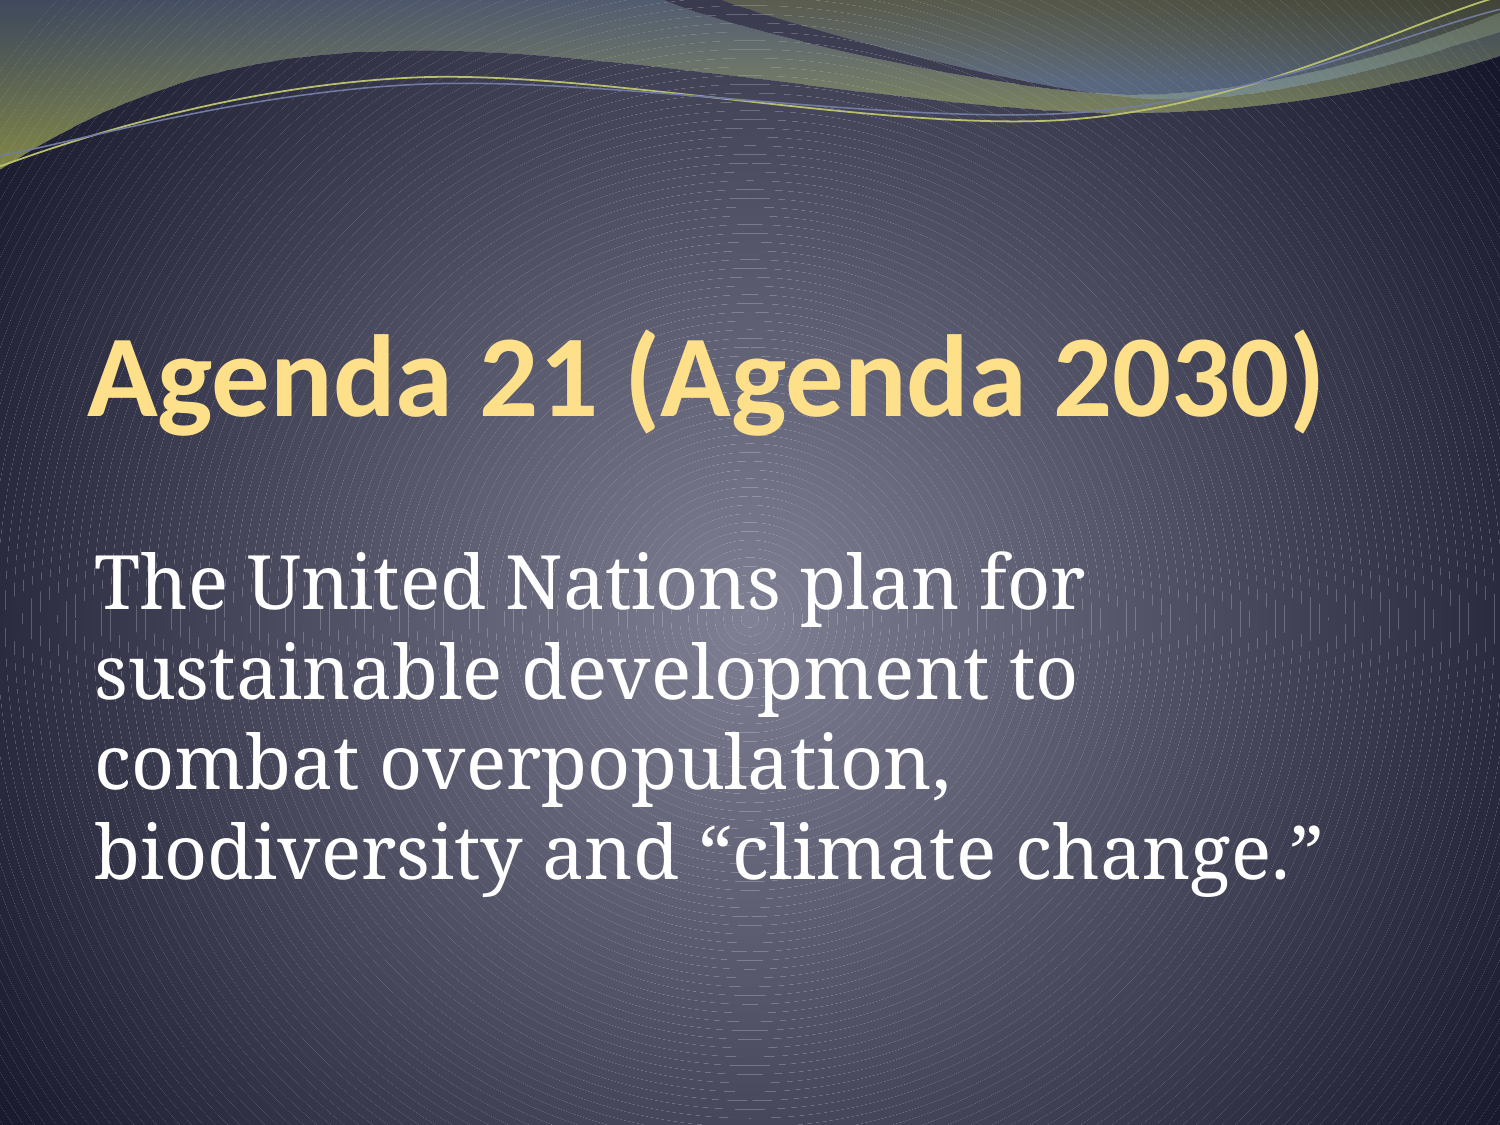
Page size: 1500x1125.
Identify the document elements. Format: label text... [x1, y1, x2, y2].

list The United Nations plan for sustainable development to combat overpopulation, biodiversity and “climate change.” [86, 527, 1362, 938]
title Agenda 21 (Agenda 2030) [86, 216, 1362, 440]
